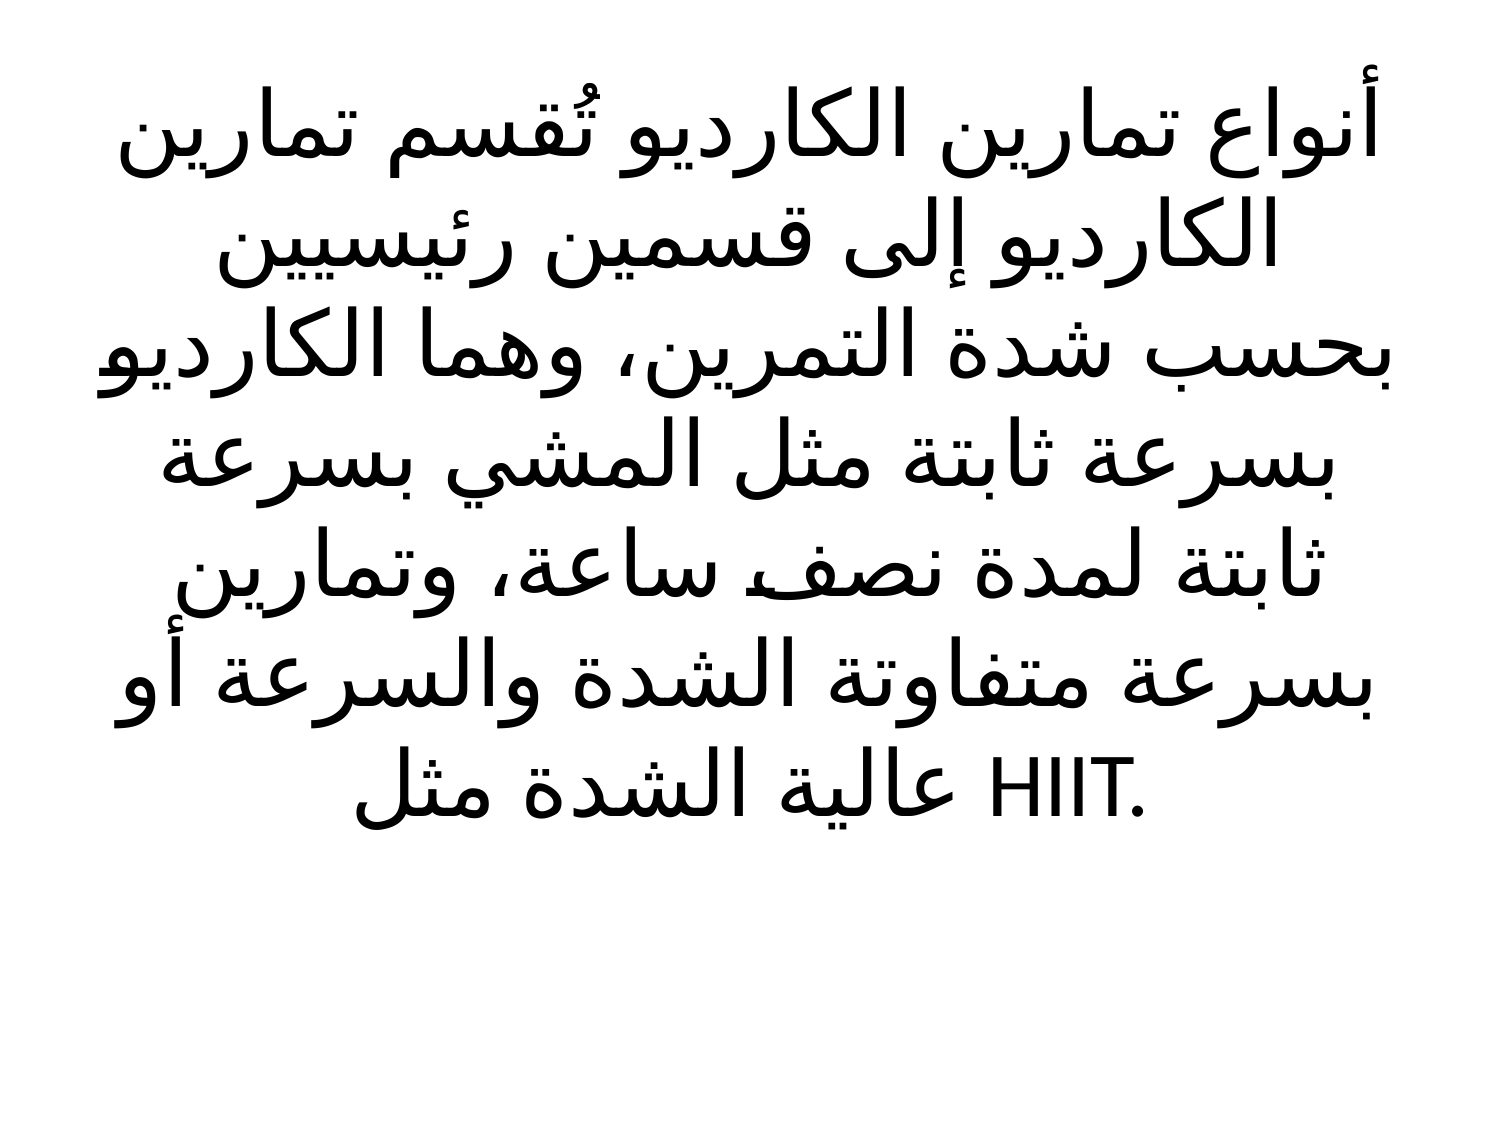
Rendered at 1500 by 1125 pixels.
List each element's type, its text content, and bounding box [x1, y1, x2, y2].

title أنواع تمارين الكارديو تُقسم تمارين الكارديو إلى قسمين رئيسيين بحسب شدة التمرين، وهما الكارديو بسرعة ثابتة مثل المشي بسرعة ثابتة لمدة نصف ساعة، وتمارين بسرعة متفاوتة الشدة والسرعة أو عالية الشدة مثل HIIT. [75, 45, 1425, 1075]
